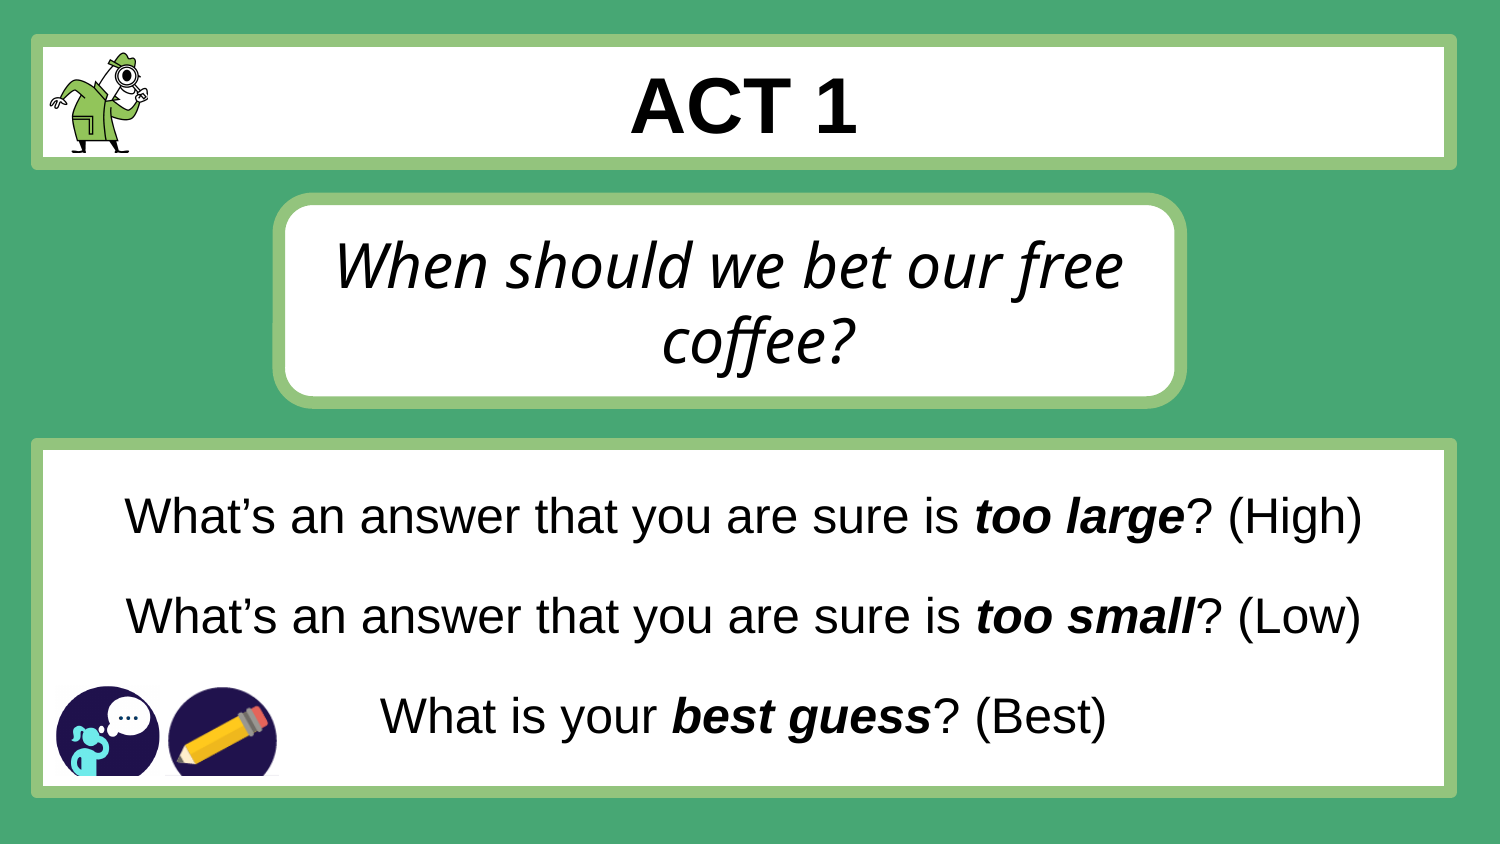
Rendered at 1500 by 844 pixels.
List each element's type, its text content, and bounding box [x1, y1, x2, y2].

text_box What’s an answer that you are sure is too large? (High) What’s an answer that you are sure is too small? (Low) What is your best guess? (Best) [37, 444, 1451, 792]
text_box When should we bet our free coffee? [278, 198, 1181, 403]
picture [49, 50, 148, 154]
picture [55, 685, 160, 777]
picture [165, 685, 279, 777]
text_box ACT 1 [37, 40, 1451, 164]
